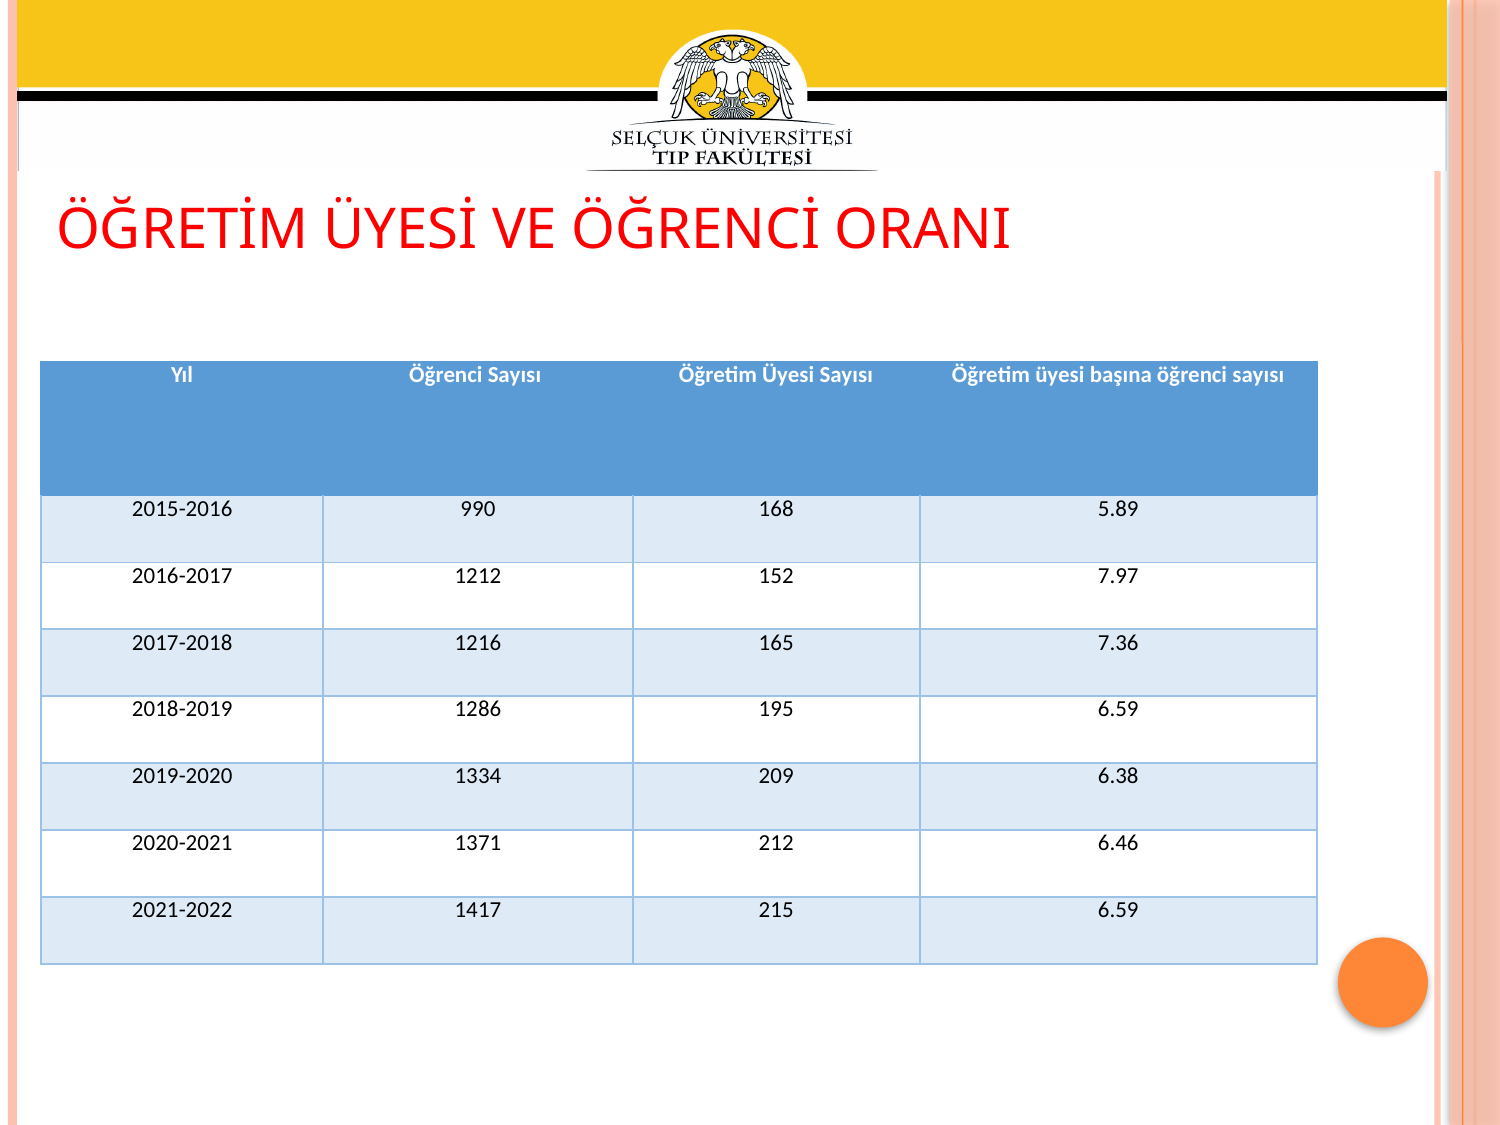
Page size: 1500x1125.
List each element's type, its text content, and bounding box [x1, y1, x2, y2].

table_cell 1334 [324, 764, 632, 829]
table_header Yıl [42, 363, 323, 495]
table_cell 6.59 [921, 898, 1316, 963]
table_cell 2021-2022 [42, 898, 322, 963]
table_cell 168 [634, 496, 919, 562]
table_cell 152 [634, 563, 919, 628]
table_cell 195 [634, 697, 919, 762]
table_header Öğrenci Sayısı [323, 363, 633, 495]
table_header Öğretim üyesi başına öğrenci sayısı [920, 363, 1316, 495]
table_cell 2016-2017 [42, 563, 322, 628]
picture [17, 0, 1448, 172]
table_cell 6.38 [921, 764, 1316, 829]
title Öğretim üyesi ve öğrenci oranı [41, 184, 1412, 268]
table_cell 1286 [324, 697, 632, 762]
table_cell 1212 [324, 563, 632, 628]
table_cell 6.59 [921, 697, 1316, 762]
table_cell 1216 [324, 630, 632, 695]
table_cell 2018-2019 [42, 697, 322, 762]
table_cell 2015-2016 [42, 496, 322, 562]
table_cell 1417 [324, 898, 632, 963]
table_cell 2017-2018 [42, 630, 322, 695]
table_header Öğretim Üyesi Sayısı [633, 363, 920, 495]
table_cell 7.36 [921, 630, 1316, 695]
table_cell 6.46 [921, 831, 1316, 896]
table_cell 7.97 [921, 563, 1316, 628]
table_cell 212 [634, 831, 919, 896]
table_cell 1371 [324, 831, 632, 896]
table_cell 209 [634, 764, 919, 829]
table_cell 990 [324, 496, 632, 562]
table_cell 2019-2020 [42, 764, 322, 829]
table_cell 5.89 [921, 496, 1316, 562]
table_cell 2020-2021 [42, 831, 322, 896]
table_cell 165 [634, 630, 919, 695]
table_cell 215 [634, 898, 919, 963]
